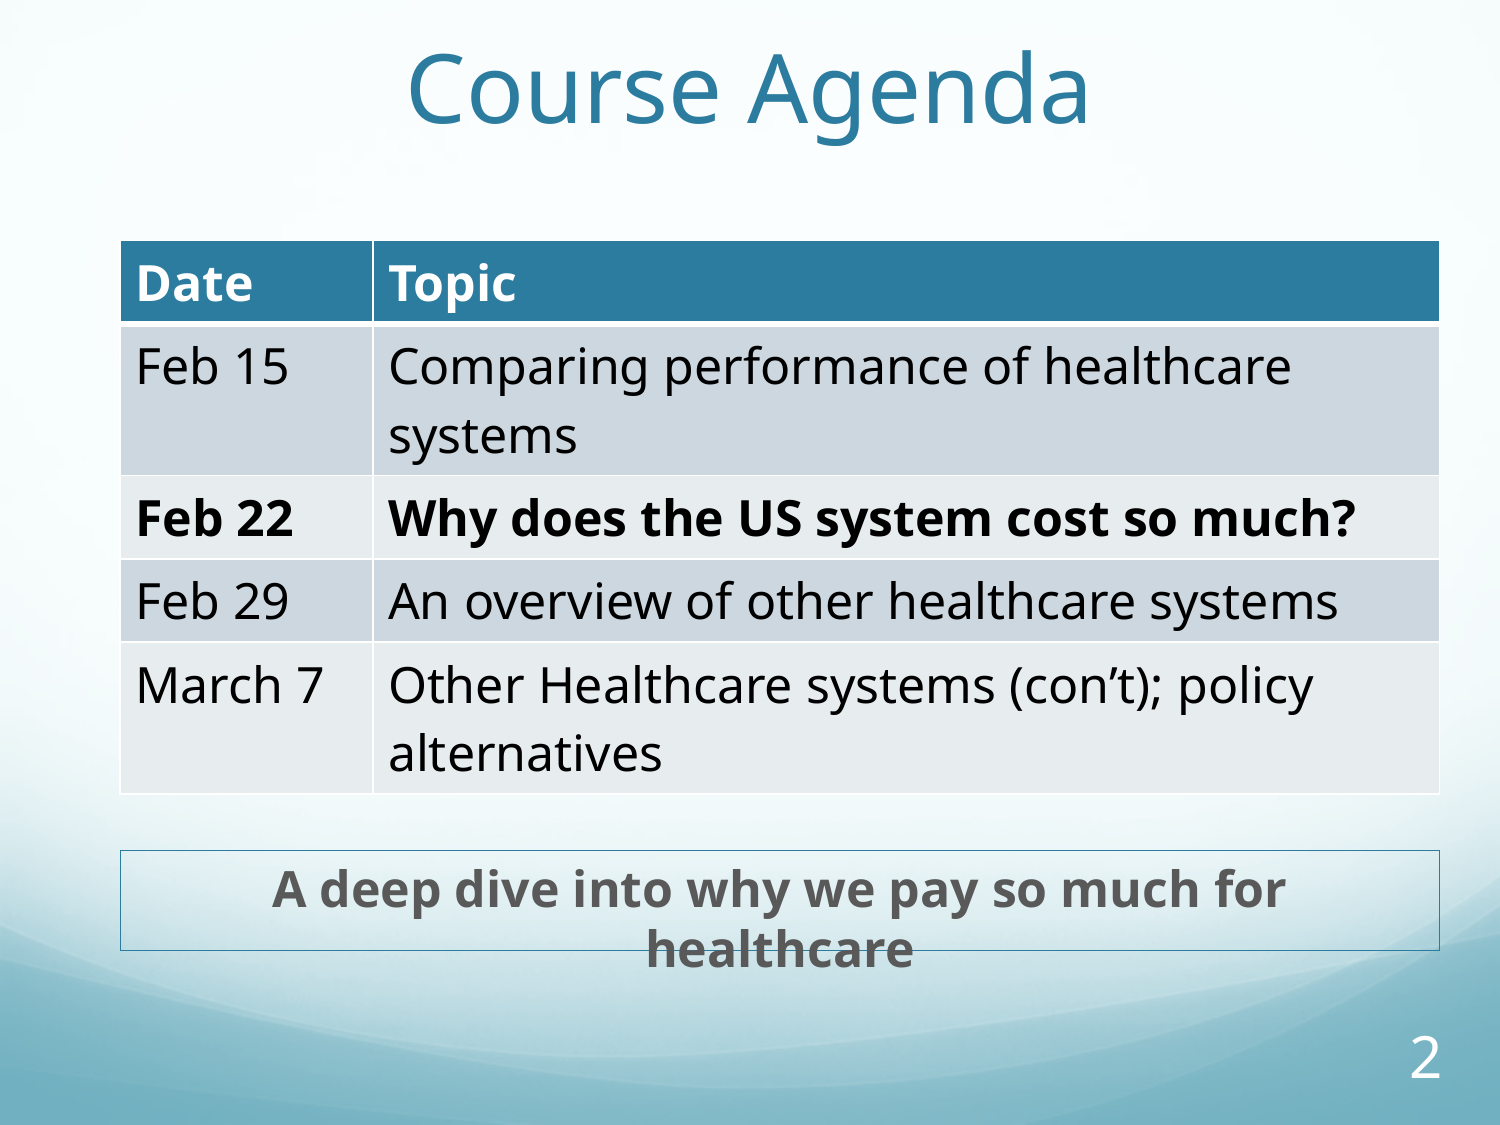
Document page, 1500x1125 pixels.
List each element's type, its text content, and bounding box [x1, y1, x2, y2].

title Course Agenda [90, 17, 1410, 150]
table_header Date [121, 241, 372, 321]
table_cell Why does the US system cost so much? [374, 476, 1439, 558]
table_cell Feb 22 [121, 476, 372, 558]
table_header Topic [374, 241, 1439, 321]
list A deep dive into why we pay so much for healthcare [120, 850, 1440, 951]
table_cell March 7 [121, 643, 372, 793]
slide_number 2 [1295, 1029, 1459, 1090]
table_cell Feb 29 [121, 560, 372, 641]
table_cell Feb 15 [121, 327, 372, 475]
table_cell An overview of other healthcare systems [374, 560, 1439, 641]
table_cell Comparing performance of healthcare systems [374, 327, 1439, 475]
table_cell Other Healthcare systems (con’t); policy alternatives [374, 643, 1439, 793]
